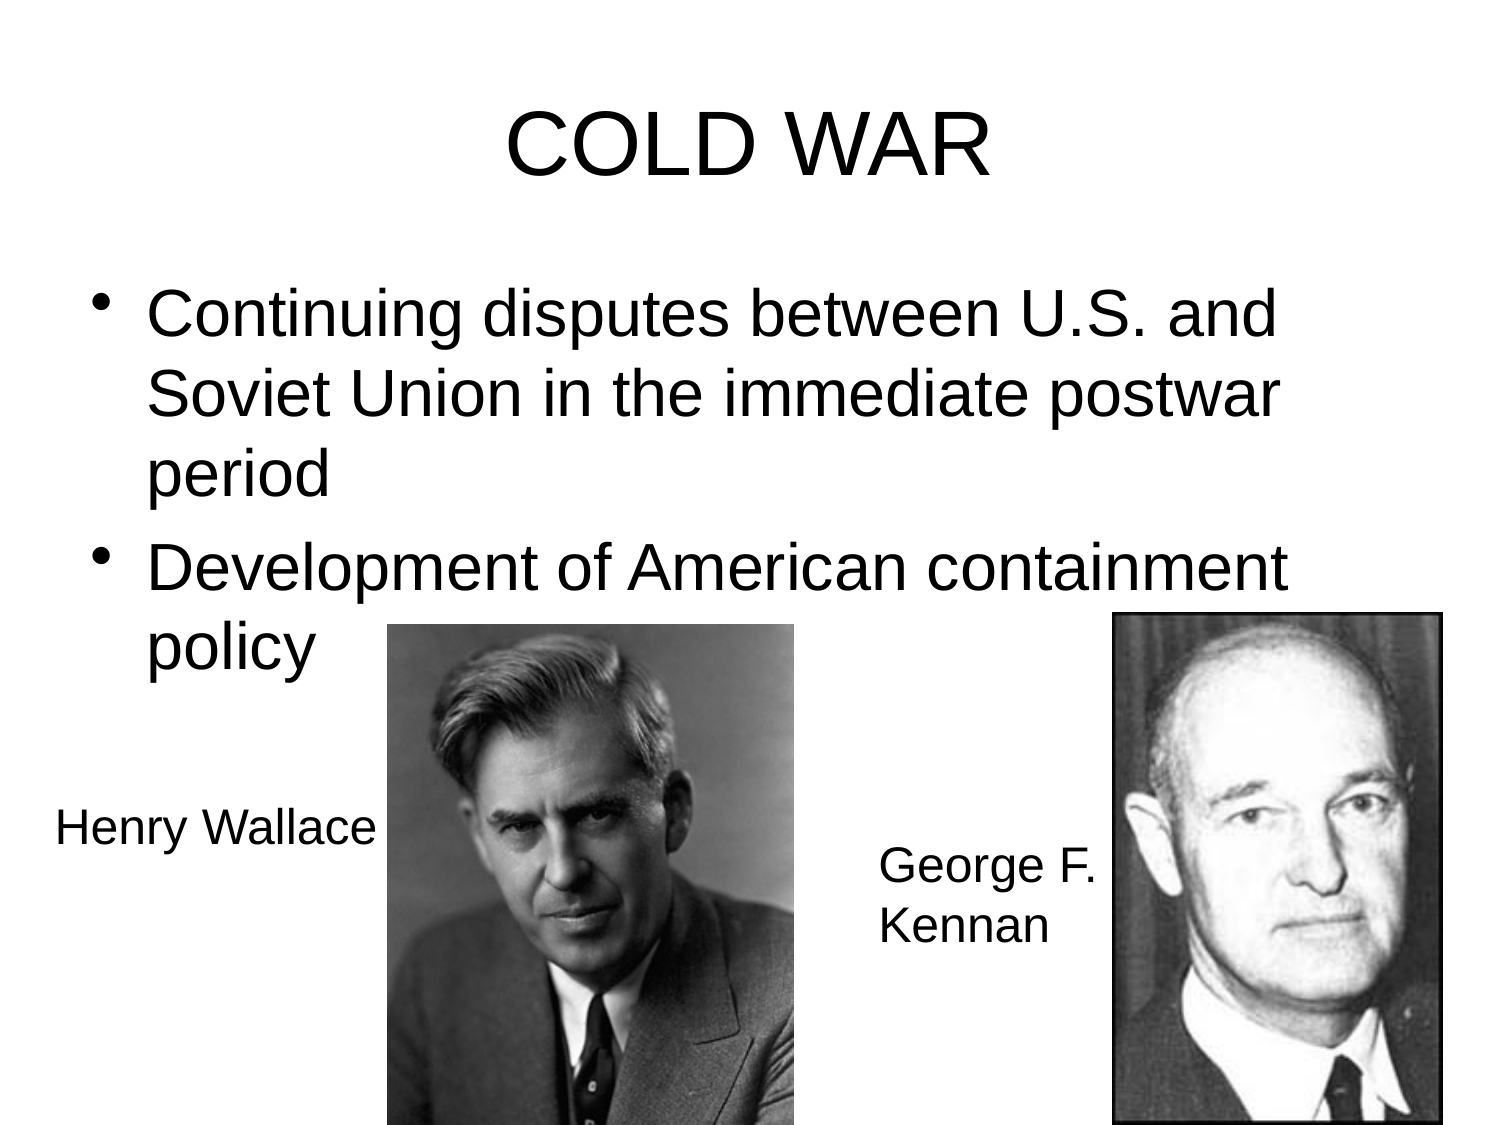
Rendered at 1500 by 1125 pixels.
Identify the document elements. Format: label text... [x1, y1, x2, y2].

picture [387, 624, 794, 1125]
list Continuing disputes between U.S. and Soviet Union in the immediate postwar period Development of American containment policy [74, 262, 1426, 1006]
text_box George F. Kennan [863, 824, 1107, 960]
text_box Henry Wallace [39, 787, 382, 863]
title COLD WAR [74, 44, 1426, 233]
picture [1112, 612, 1443, 1125]
